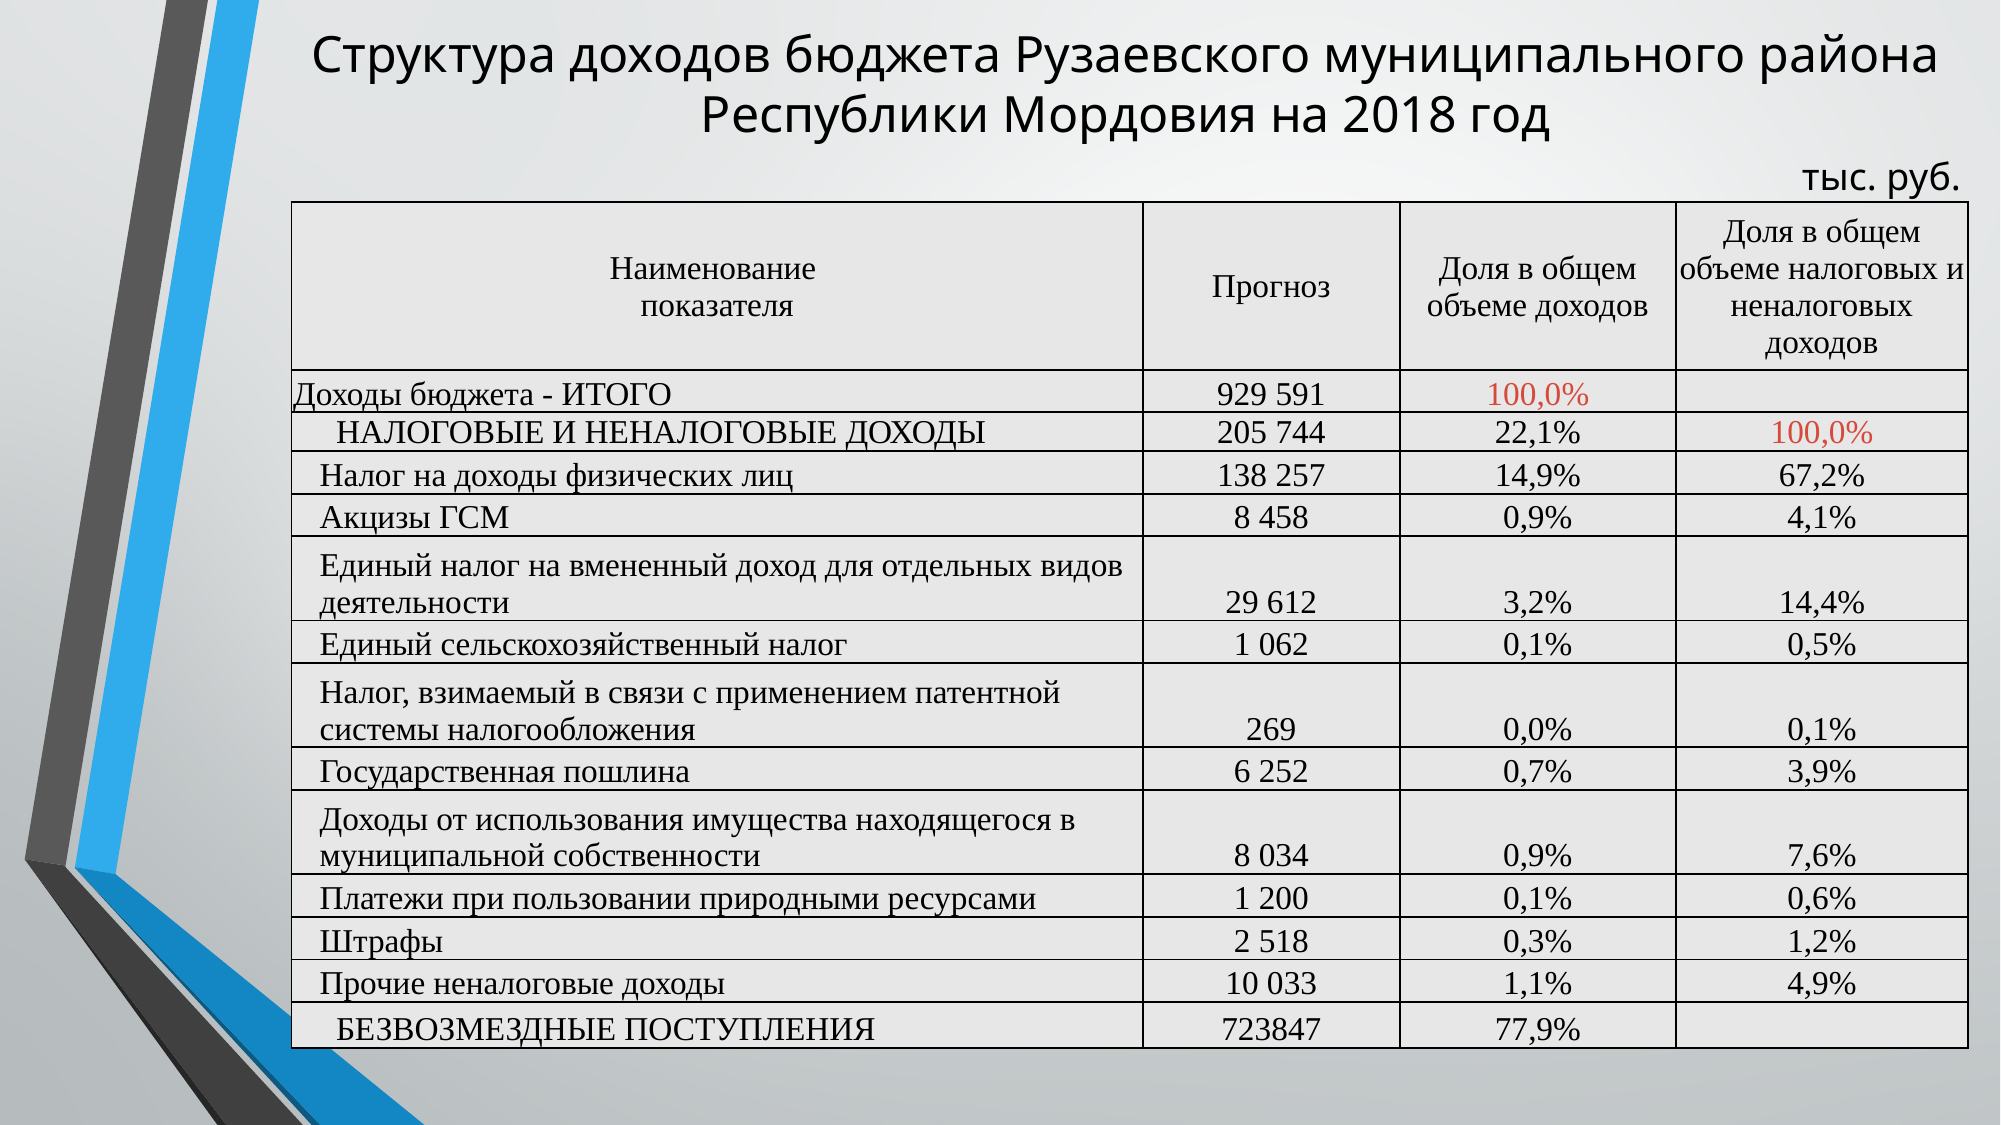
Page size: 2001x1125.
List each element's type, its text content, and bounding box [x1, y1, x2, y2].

table_cell 3,9% [1677, 748, 1967, 789]
table_cell 1,2% [1677, 918, 1967, 959]
table_cell 8 034 [1144, 791, 1399, 873]
table_cell Налог, взимаемый в связи с применением патентной системы налогообложения [292, 664, 1142, 746]
table_cell 205 744 [1144, 413, 1399, 450]
table_cell 4,1% [1677, 495, 1967, 535]
table_cell БЕЗВОЗМЕЗДНЫЕ ПОСТУПЛЕНИЯ [292, 1003, 1142, 1047]
table_cell 22,1% [1401, 413, 1675, 450]
table_cell 929 591 [1144, 371, 1399, 411]
table_cell 0,1% [1401, 875, 1675, 916]
table_cell 0,0% [1401, 664, 1675, 746]
table_cell 10 033 [1144, 960, 1399, 1001]
table_cell 723847 [1144, 1003, 1399, 1047]
table_cell 77,9% [1401, 1003, 1675, 1047]
table_cell Доходы от использования имущества находящегося в муниципальной собственности [292, 791, 1142, 873]
table_cell Прочие неналоговые доходы [292, 960, 1142, 1001]
table_cell 0,3% [1401, 918, 1675, 959]
table_header Доля в общем объеме налоговых и неналоговых доходов [1677, 203, 1967, 369]
table_cell НАЛОГОВЫЕ И НЕНАЛОГОВЫЕ ДОХОДЫ [292, 413, 1142, 450]
table_cell 7,6% [1677, 791, 1967, 873]
table_cell 67,2% [1677, 452, 1967, 493]
table_cell Единый налог на вмененный доход для отдельных видов деятельности [292, 537, 1142, 620]
table_cell 0,6% [1677, 875, 1967, 916]
table_cell 29 612 [1144, 537, 1399, 620]
table_cell 0,1% [1677, 664, 1967, 746]
table_cell 14,9% [1401, 452, 1675, 493]
text_box тыс. руб. [1787, 145, 1976, 206]
table_cell 1,1% [1401, 960, 1675, 1001]
table_cell Государственная пошлина [292, 748, 1142, 789]
table_cell 1 200 [1144, 875, 1399, 916]
table_cell 0,9% [1401, 495, 1675, 535]
table_cell 269 [1144, 664, 1399, 746]
table_cell Акцизы ГСМ [292, 495, 1142, 535]
table_cell [1677, 371, 1967, 411]
table_cell 3,2% [1401, 537, 1675, 620]
table_cell Доходы бюджета - ИТОГО [292, 371, 1142, 411]
title Структура доходов бюджета Рузаевского муниципального района Республики Мордовия на 2018 год [283, 19, 1969, 146]
table_cell 0,1% [1401, 621, 1675, 662]
table_cell 0,7% [1401, 748, 1675, 789]
table_cell 4,9% [1677, 960, 1967, 1001]
table_cell Налог на доходы физических лиц [292, 452, 1142, 493]
table_header Прогноз [1144, 203, 1399, 369]
table_cell 0,5% [1677, 621, 1967, 662]
table_cell 2 518 [1144, 918, 1399, 959]
table_cell 1 062 [1144, 621, 1399, 662]
table_cell 14,4% [1677, 537, 1967, 620]
table_cell 6 252 [1144, 748, 1399, 789]
table_cell 0,9% [1401, 791, 1675, 873]
table_header Доля в общем объеме доходов [1401, 203, 1675, 369]
table_cell 100,0% [1677, 413, 1967, 450]
table_cell 8 458 [1144, 495, 1399, 535]
table_cell Платежи при пользовании природными ресурсами [292, 875, 1142, 916]
table_cell Штрафы [292, 918, 1142, 959]
table_cell [1677, 1003, 1967, 1047]
table_header Наименование показателя [292, 203, 1142, 369]
table_cell 138 257 [1144, 452, 1399, 493]
table_cell Единый сельскохозяйственный налог [292, 621, 1142, 662]
table_cell 100,0% [1401, 371, 1675, 411]
